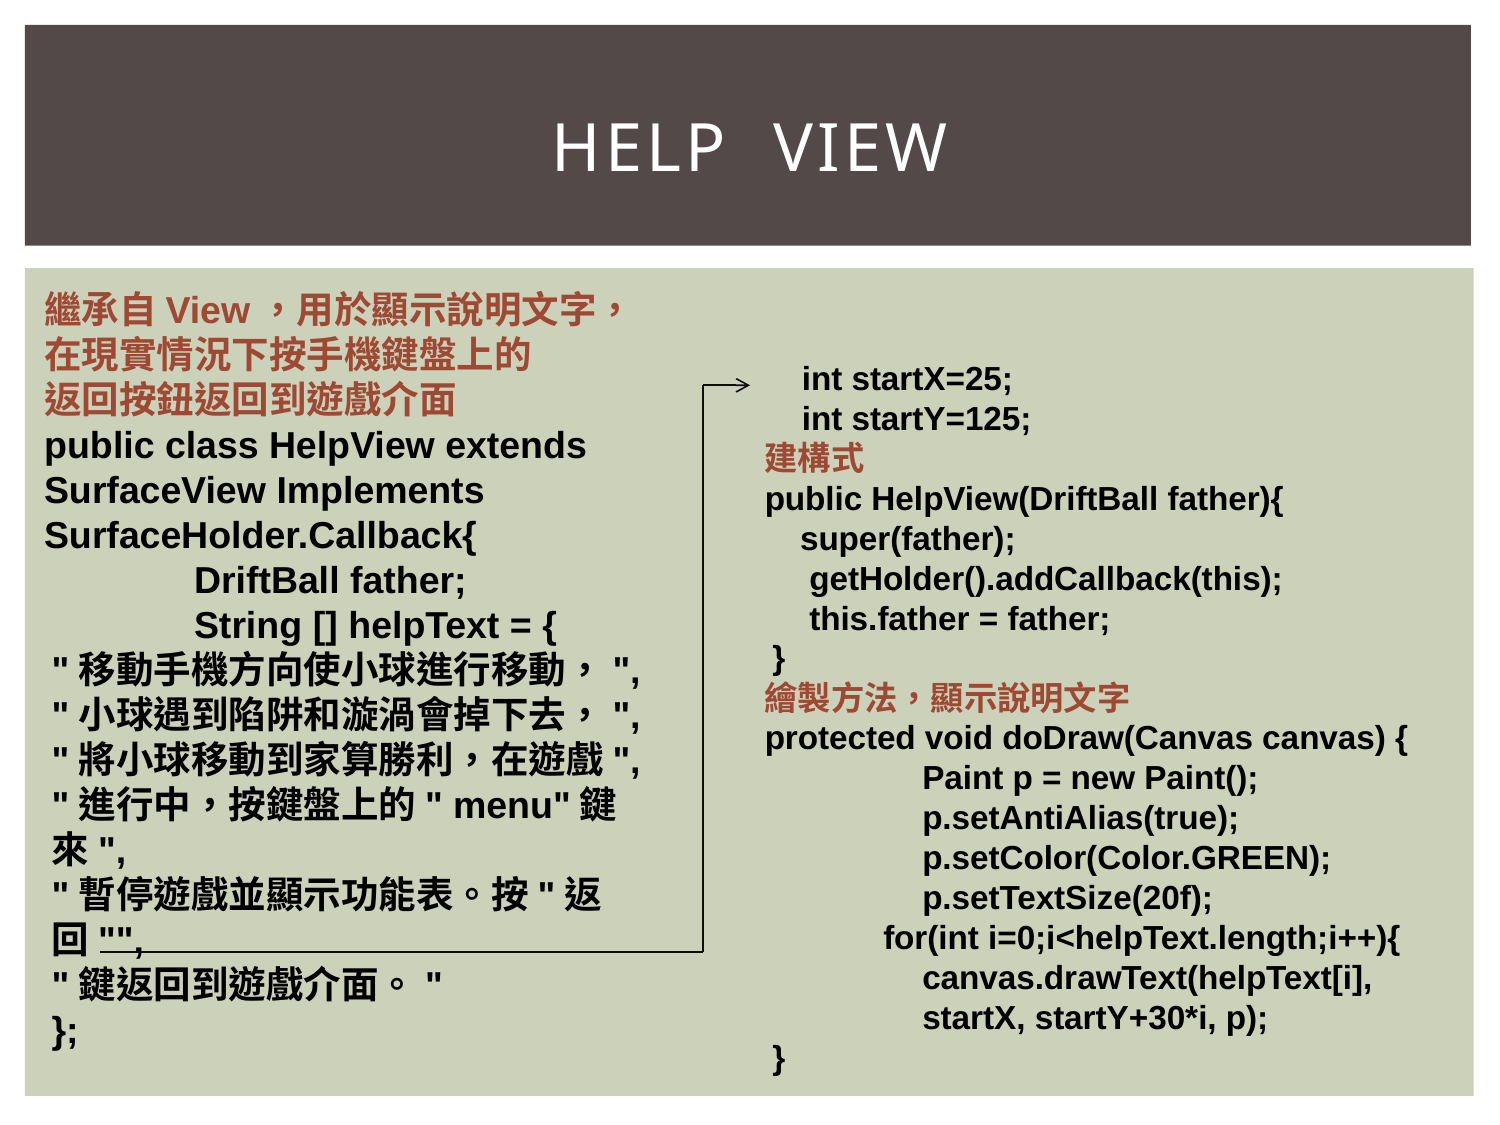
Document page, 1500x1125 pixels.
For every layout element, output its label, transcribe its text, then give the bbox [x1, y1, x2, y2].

title Help View [62, 58, 1438, 232]
text_box 繼承自View，用於顯示說明文字， 在現實情況下按手機鍵盤上的 返回按鈕返回到遊戲介面 public class HelpView extends SurfaceView Implements SurfaceHolder.Callback{ DriftBall father; String [] helpText = { "移動手機方向使小球進行移動，", "小球遇到陷阱和漩渦會掉下去，", "將小球移動到家算勝利，在遊戲", "進行中，按鍵盤上的" menu"鍵來", "暫停遊戲並顯示功能表。按"返回"", "鍵返回到遊戲介面。" }; [29, 278, 680, 1059]
text_box int startX=25; int startY=125; 建構式 public HelpView(DriftBall father){ super(father); getHolder().addCallback(this); this.father = father; } 繪製方法，顯示說明文字 protected void doDraw(Canvas canvas) { Paint p = new Paint(); p.setAntiAlias(true); p.setColor(Color.GREEN); p.setTextSize(20f); for(int i=0;i<helpText.length;i++){ canvas.drawText(helpText[i], startX, startY+30*i, p); } [750, 349, 1471, 1084]
